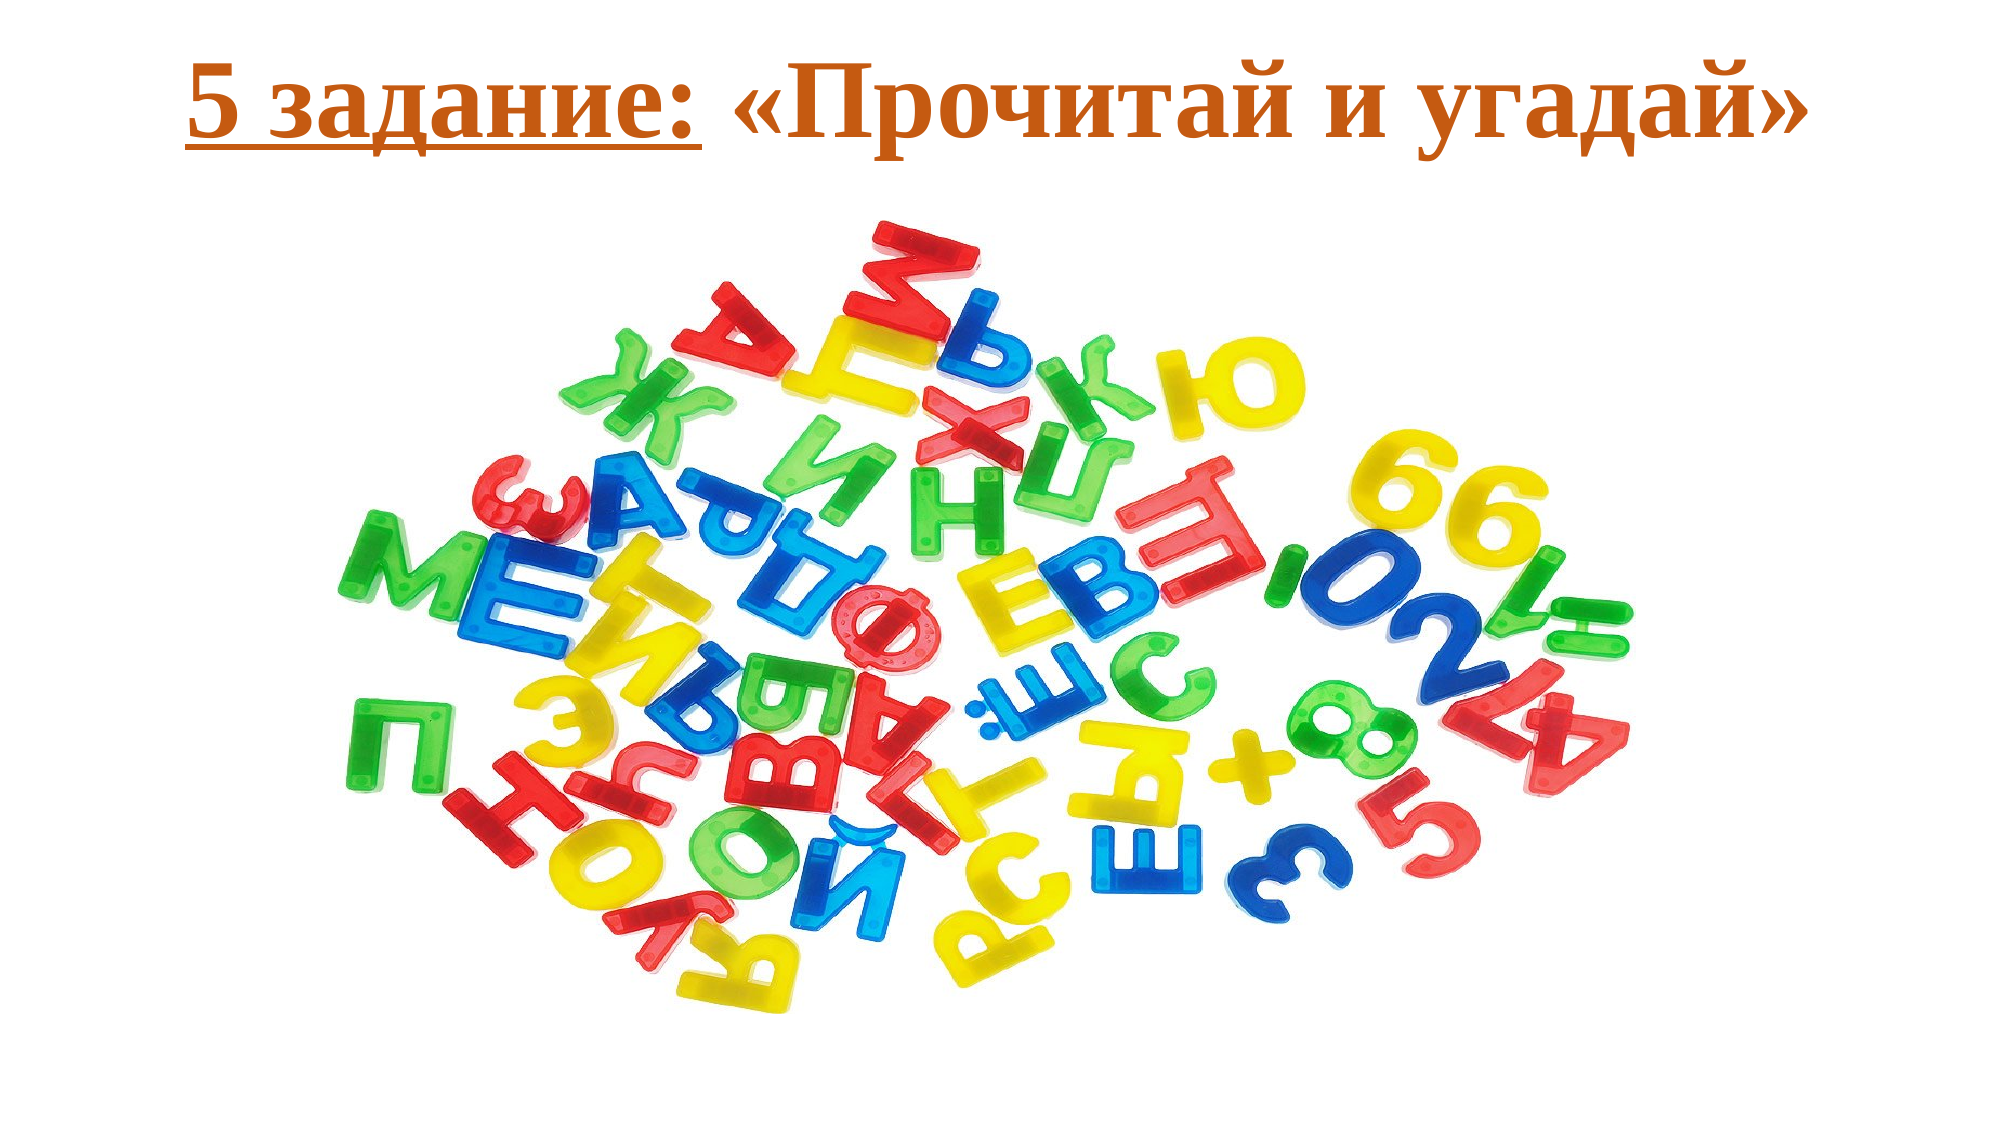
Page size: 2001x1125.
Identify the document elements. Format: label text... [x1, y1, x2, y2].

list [337, 220, 1636, 1014]
title 5 задание: «Прочитай и угадай» [137, 59, 1863, 278]
